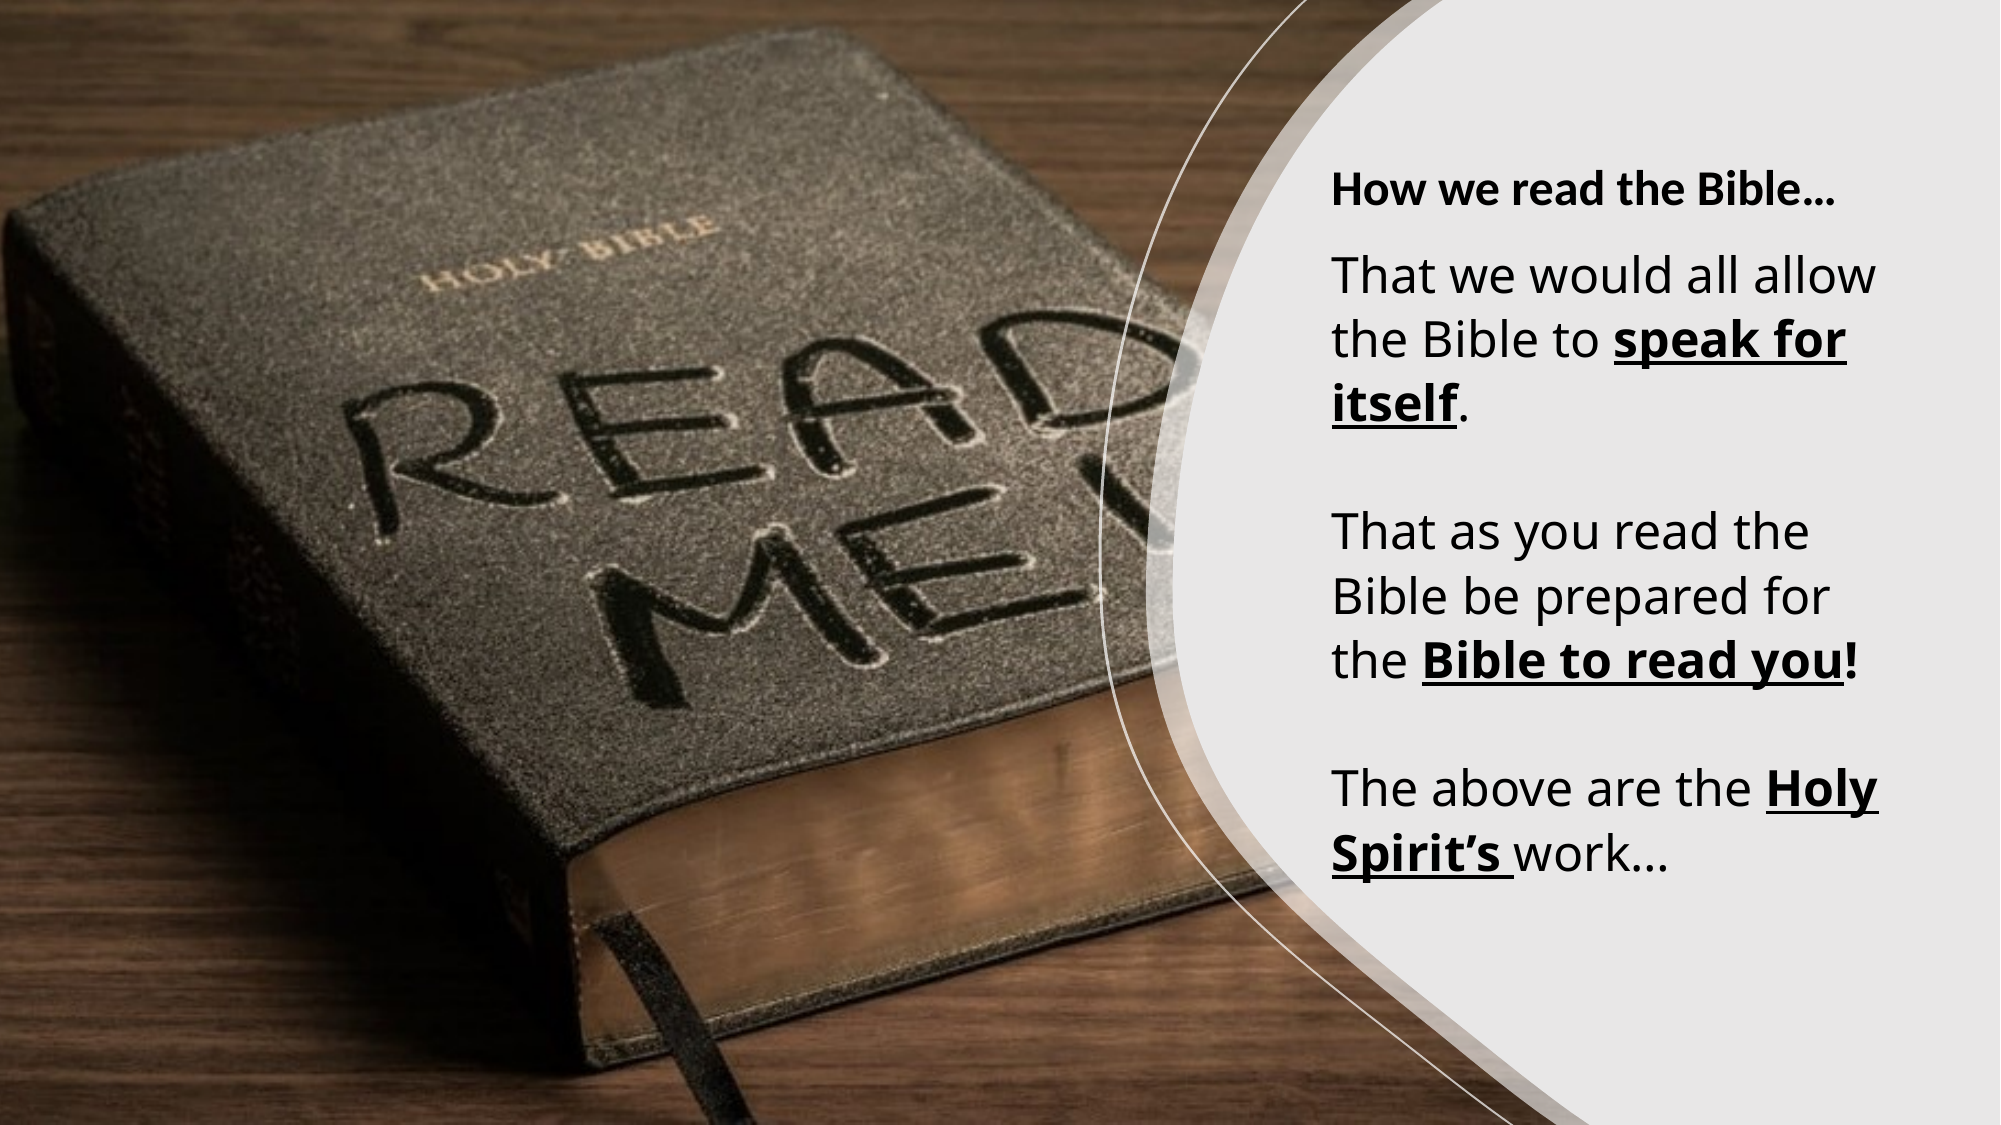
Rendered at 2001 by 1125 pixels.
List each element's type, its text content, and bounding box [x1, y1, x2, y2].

text_box How we read the Bible… [1632, 148, 1947, 224]
picture [0, 0, 1632, 1125]
text_box [1632, 0, 2000, 1125]
text_box That we would all allow the Bible to speak for itself. That as you read the Bible be prepared for the Bible to read you! The above are the Holy Spirit’s work… [1632, 231, 1913, 675]
